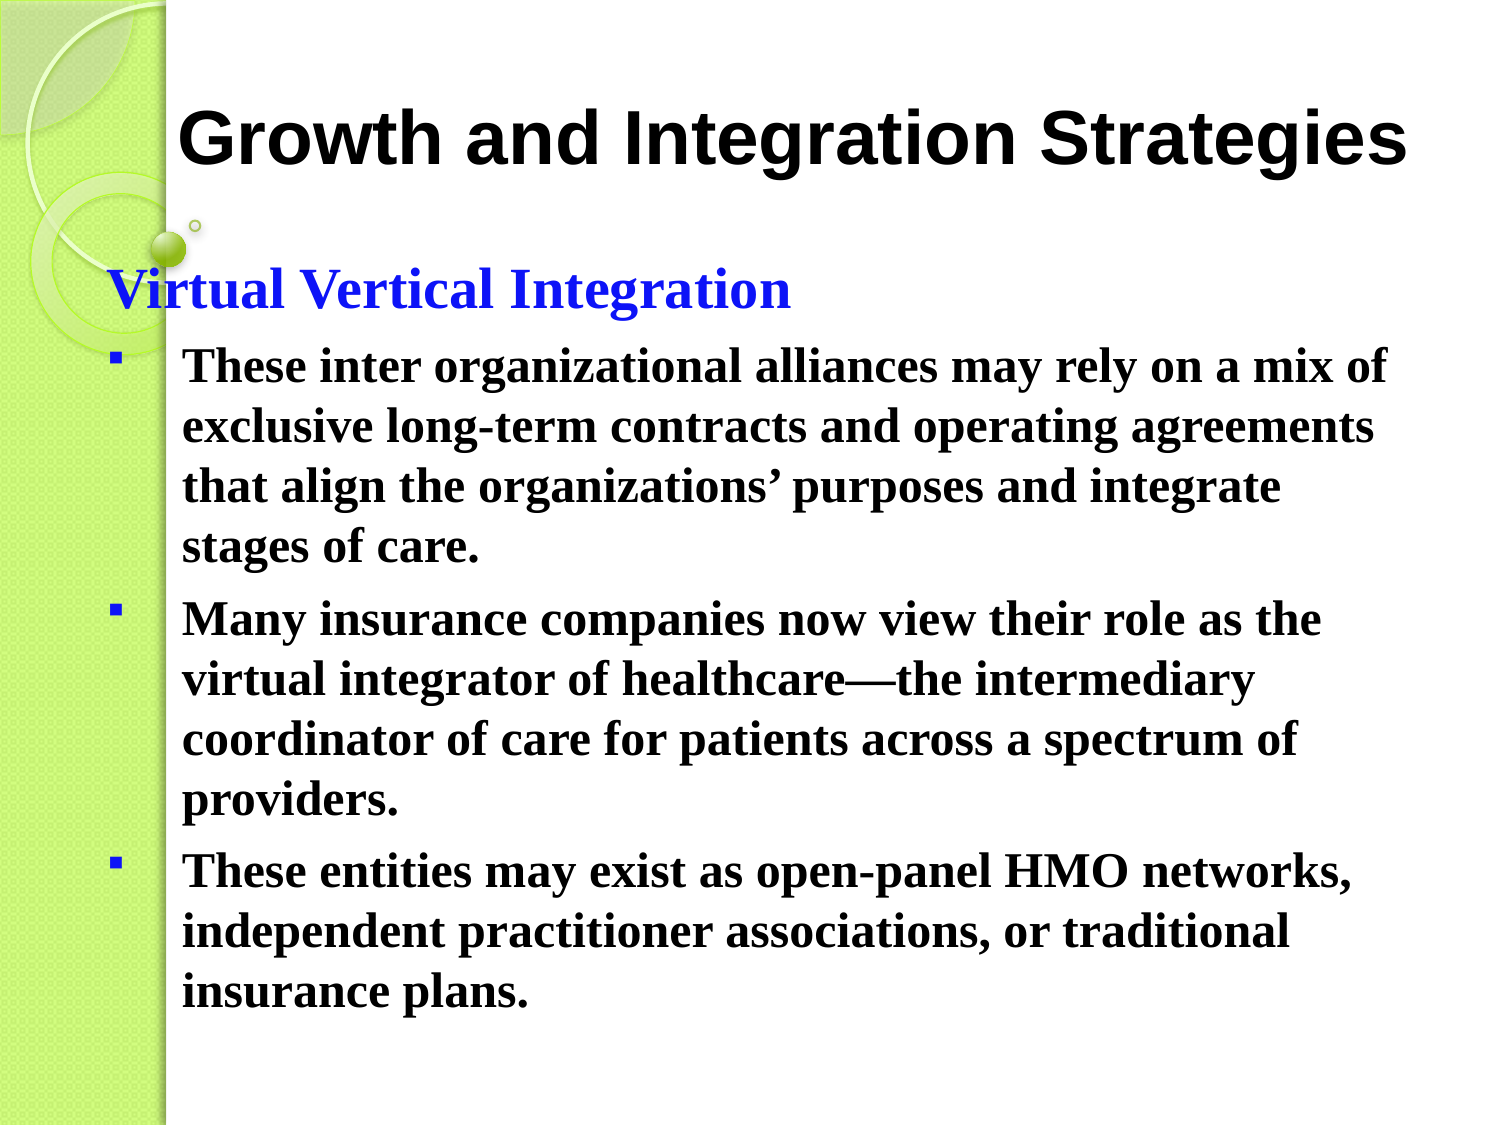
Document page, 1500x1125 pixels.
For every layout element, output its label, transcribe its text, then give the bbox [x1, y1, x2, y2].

subtitle Virtual Vertical Integration These inter organizational alliances may rely on a mix of exclusive long-term contracts and operating agreements that align the organizations’ purposes and integrate stages of care. Many insurance companies now view their role as the virtual integrator of healthcare—the intermediary coordinator of care for patients across a spectrum of providers. These entities may exist as open-panel HMO networks, independent practitioner associations, or traditional insurance plans. [87, 249, 1425, 1038]
title Growth and Integration Strategies [162, 59, 1450, 188]
